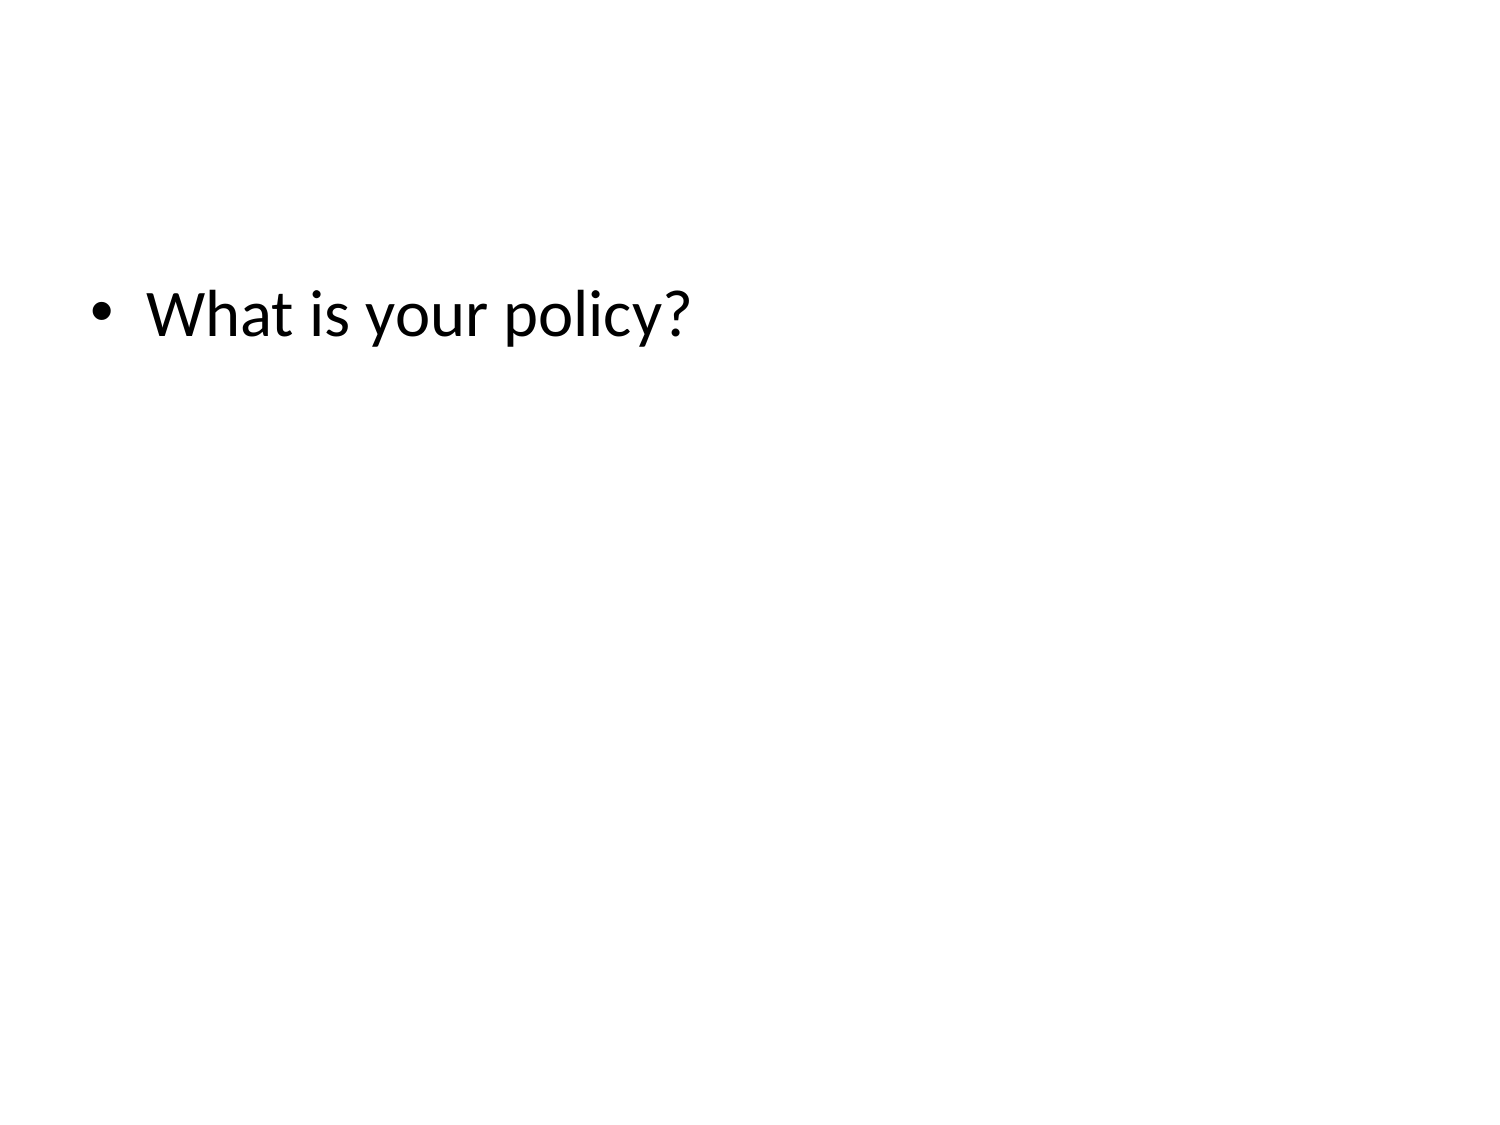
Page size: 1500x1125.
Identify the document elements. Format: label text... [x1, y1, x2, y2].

list What is your policy? [75, 262, 1425, 1005]
